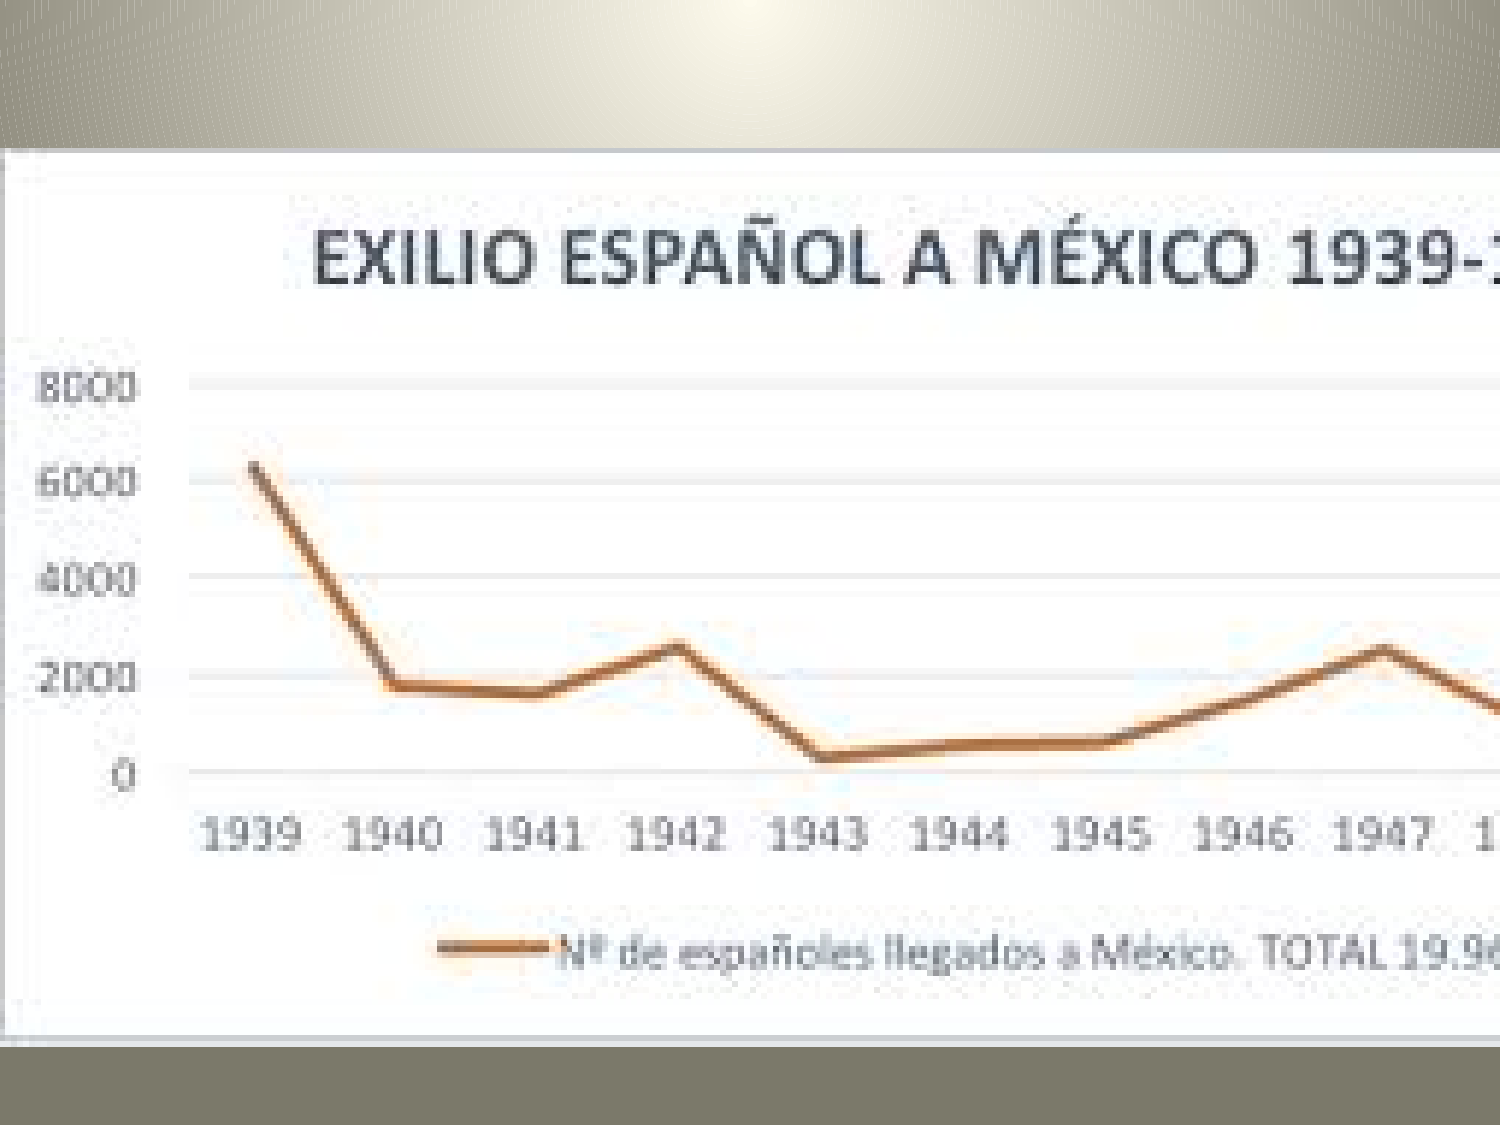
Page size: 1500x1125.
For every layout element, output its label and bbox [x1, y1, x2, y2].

picture [0, 148, 1500, 1047]
